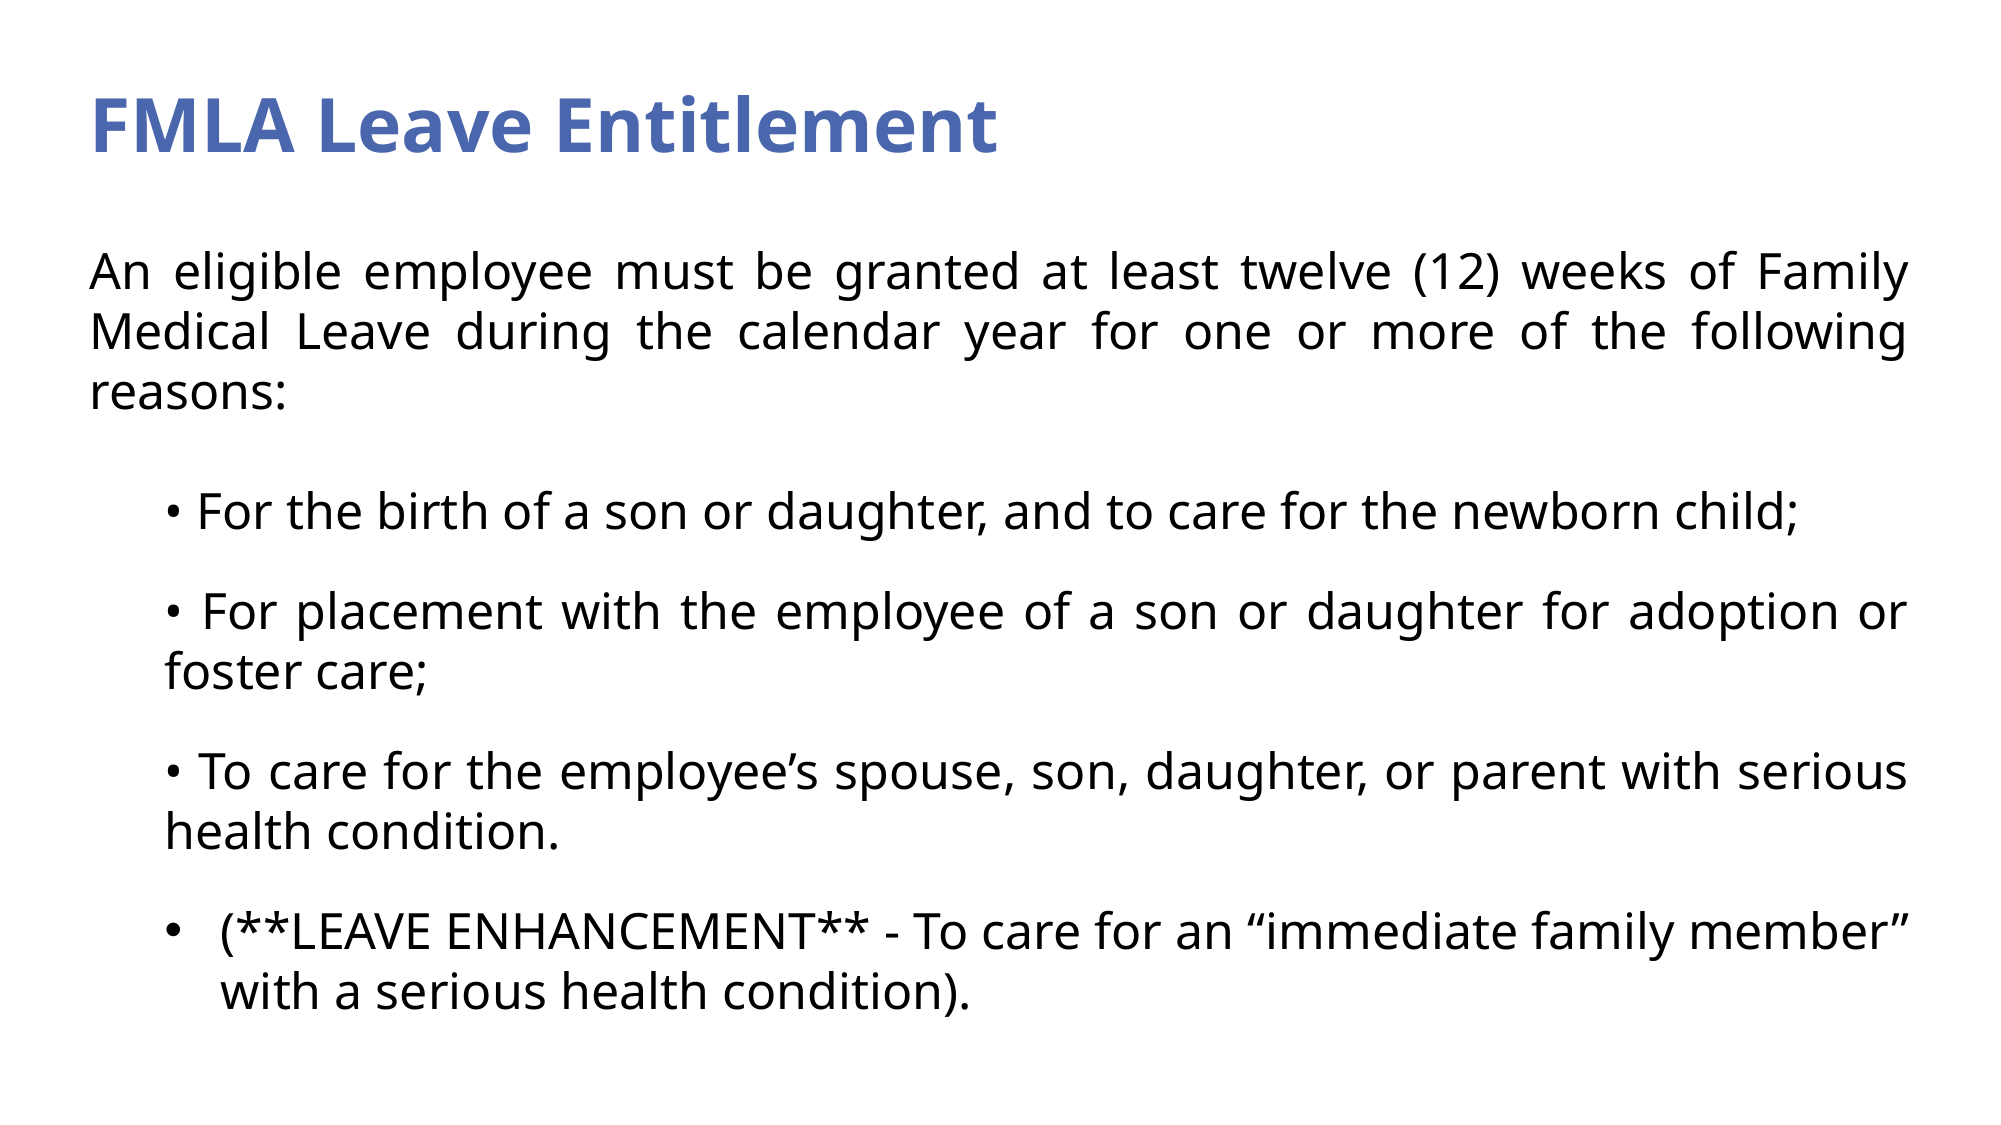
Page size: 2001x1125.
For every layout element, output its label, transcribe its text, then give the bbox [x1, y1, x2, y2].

text_box FMLA Leave Entitlement An eligible employee must be granted at least twelve (12) weeks of Family Medical Leave during the calendar year for one or more of the following reasons: • For the birth of a son or daughter, and to care for the newborn child; • For placement with the employee of a son or daughter for adoption or foster care; • To care for the employee’s spouse, son, daughter, or parent with serious health condition. (**LEAVE ENHANCEMENT** ‐ To care for an “immediate family member” with a serious health condition). [74, 52, 1925, 1111]
